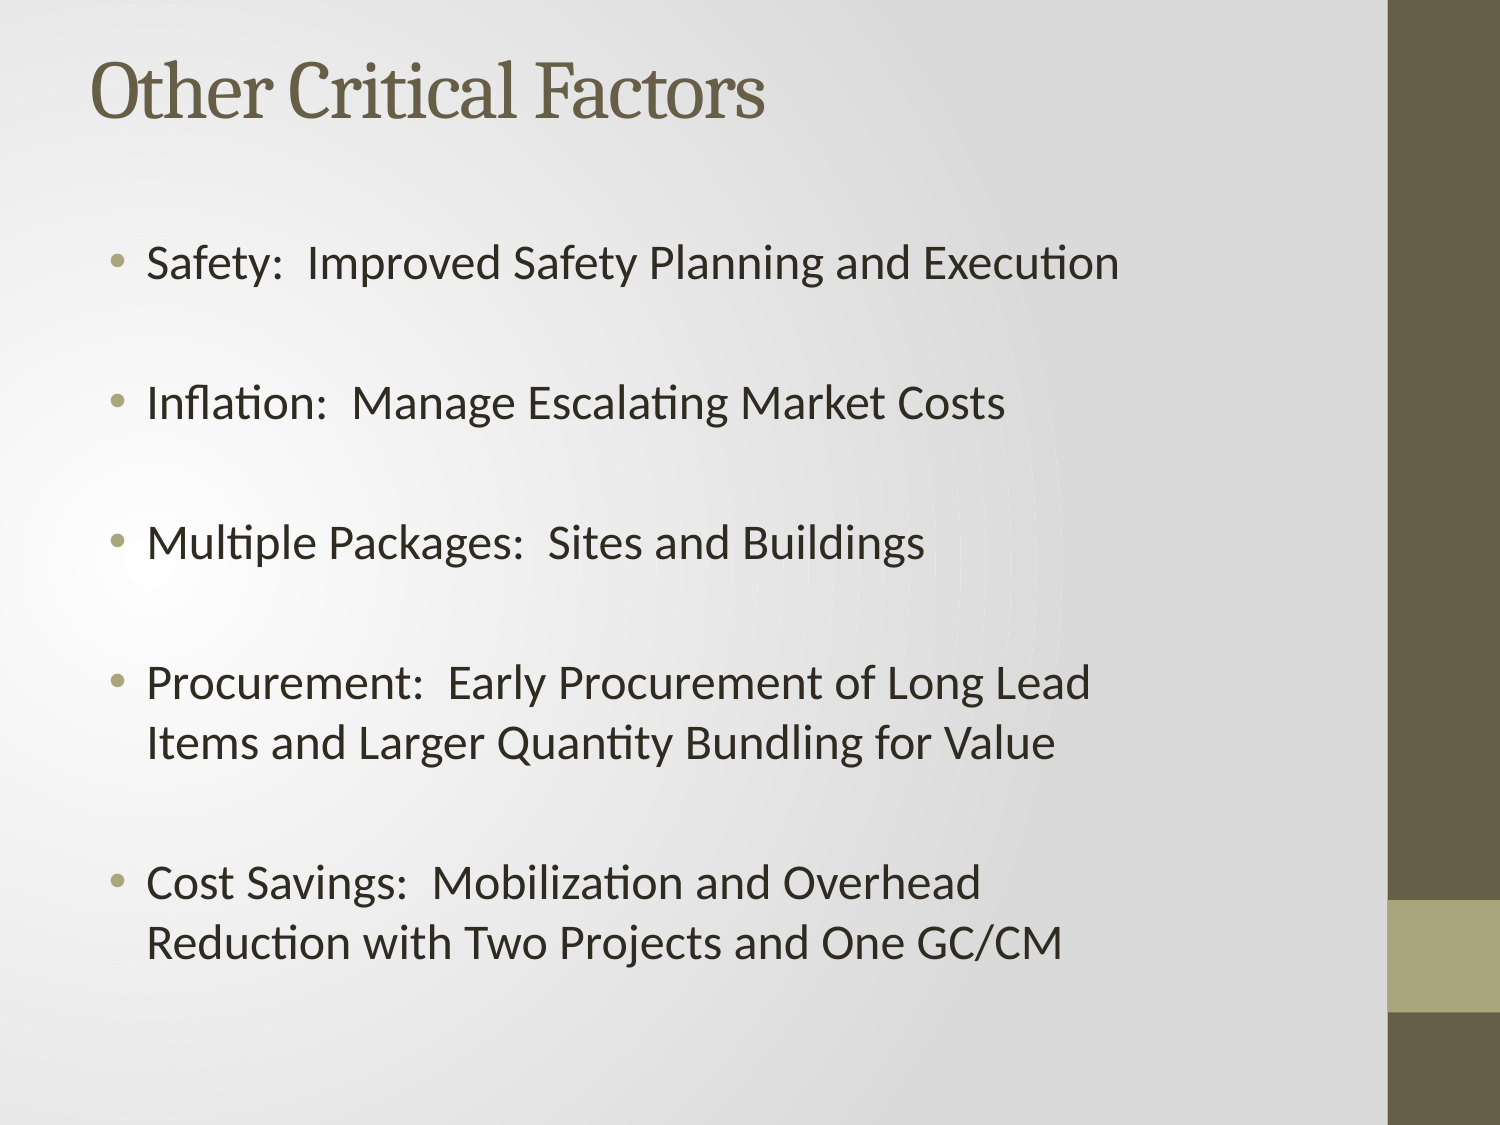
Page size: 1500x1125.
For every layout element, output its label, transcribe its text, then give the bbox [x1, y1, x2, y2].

list Safety: Improved Safety Planning and Execution Inflation: Manage Escalating Market Costs Multiple Packages: Sites and Buildings Procurement: Early Procurement of Long Lead Items and Larger Quantity Bundling for Value Cost Savings: Mobilization and Overhead Reduction with Two Projects and One GC/CM [75, 174, 1163, 1084]
title Other Critical Factors [75, 62, 1338, 208]
